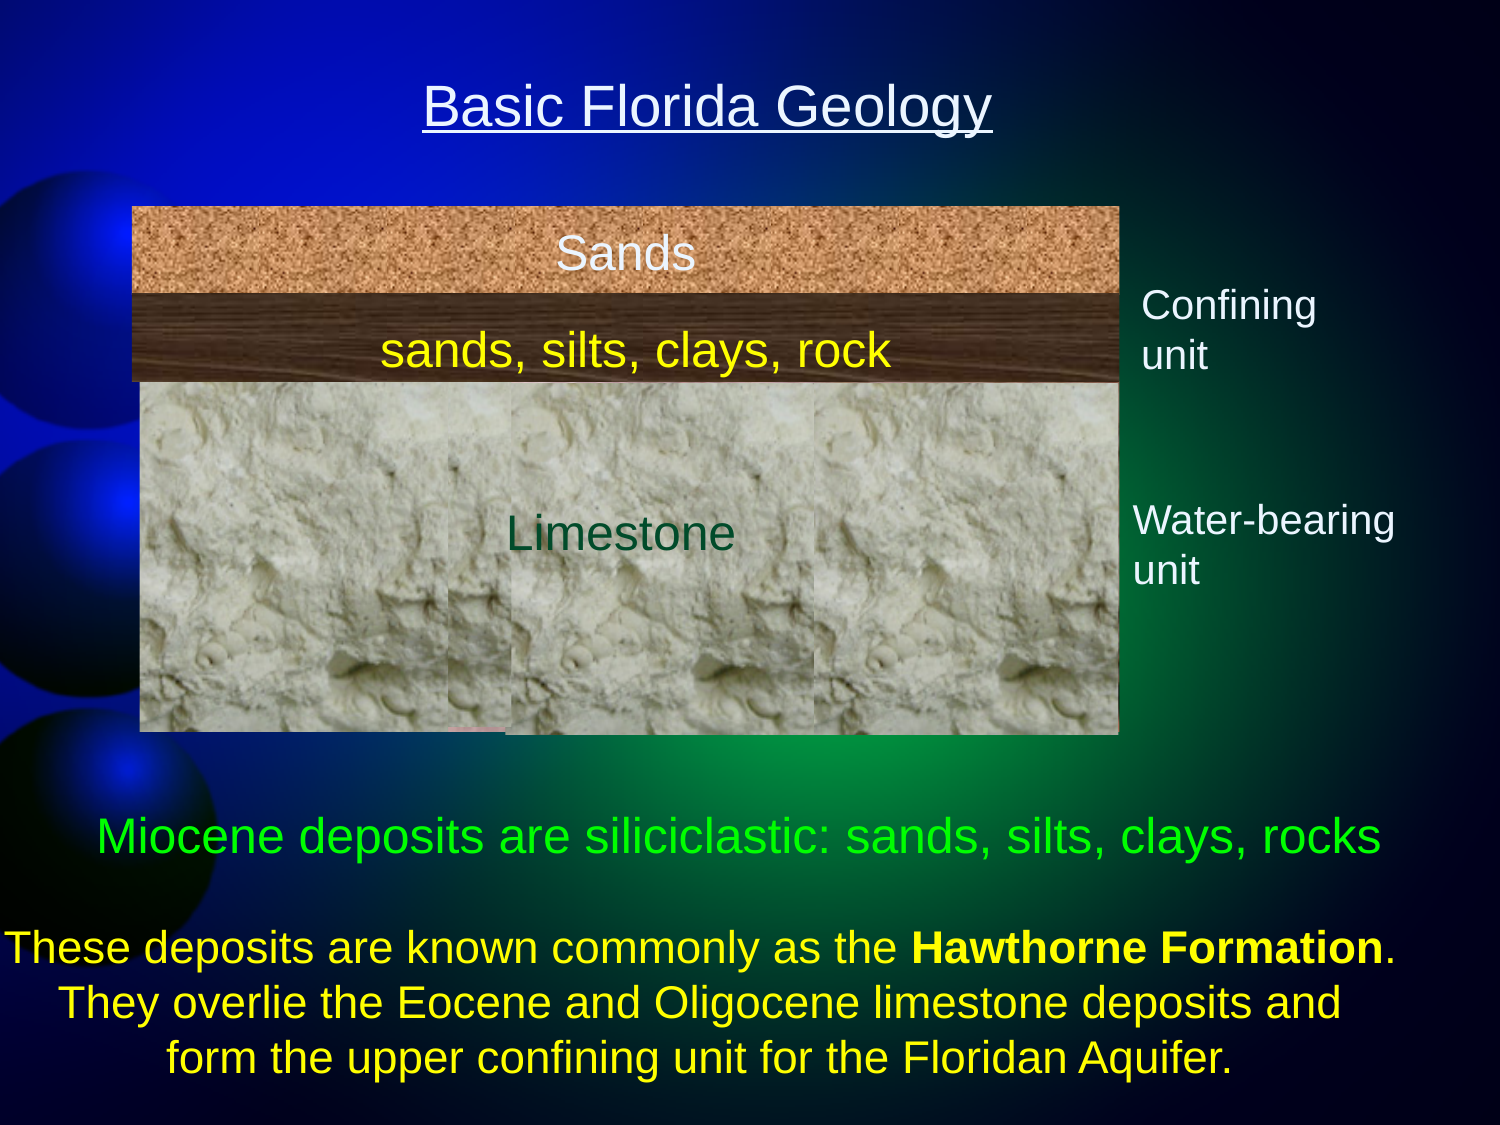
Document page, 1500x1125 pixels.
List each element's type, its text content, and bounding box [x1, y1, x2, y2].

text_box Basic Florida Geology [407, 60, 1009, 146]
text_box Miocene deposits are siliciclastic: sands, silts, clays, rocks [81, 796, 1398, 872]
text_box These deposits are known commonly as the Hawthorne Formation. They overlie the Eocene and Oligocene limestone deposits and form the upper confining unit for the Floridan Aquifer. [0, 910, 1412, 1091]
text_box sands, silts, clays, rock [365, 310, 907, 373]
picture [0, 0, 1500, 1125]
text_box Water-bearing unit [1125, 485, 1411, 600]
text_box Sands [131, 206, 1120, 293]
text_box [131, 293, 1120, 382]
text_box Confining unit [1126, 270, 1333, 385]
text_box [139, 374, 1120, 736]
